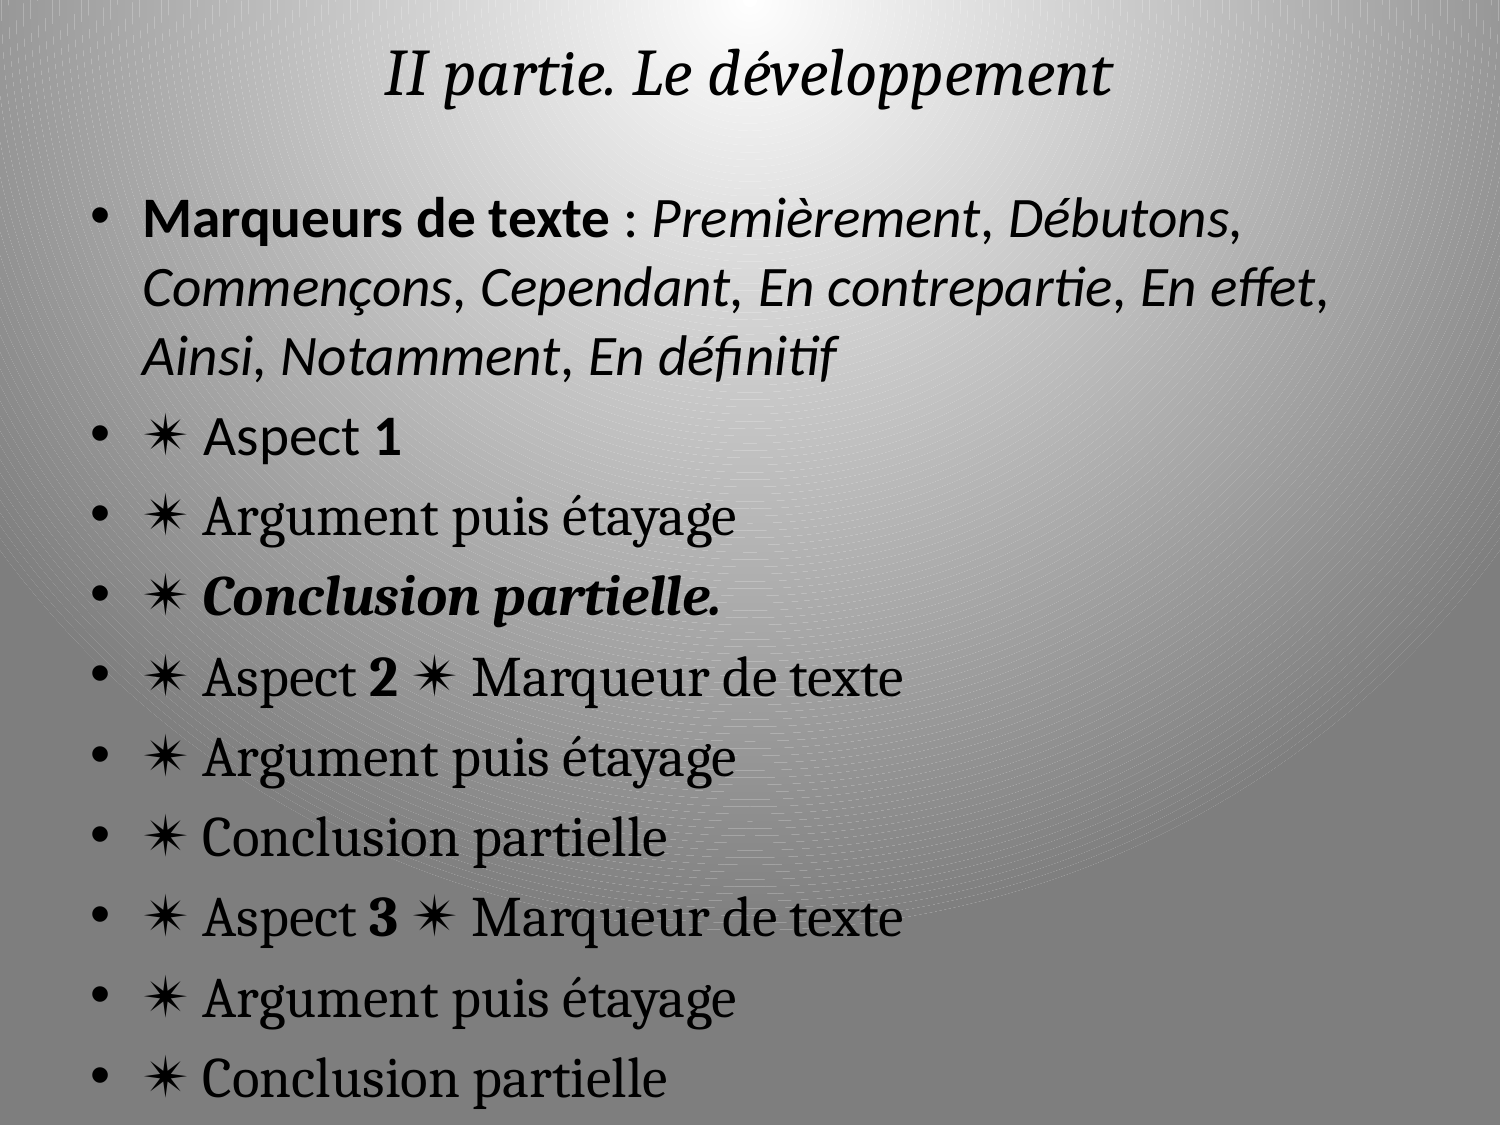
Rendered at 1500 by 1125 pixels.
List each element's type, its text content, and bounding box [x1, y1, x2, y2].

title II partie. Le développement [75, 0, 1425, 138]
list Marqueurs de texte : Premièrement, Débutons, Commençons, Cependant, En contrepartie, En effet, Ainsi, Notamment, En définitif ✴ Aspect 1 ✴ Argument puis étayage ✴ Conclusion partielle. ✴ Aspect 2 ✴ Marqueur de texte ✴ Argument puis étayage ✴ Conclusion partielle ✴ Aspect 3 ✴ Marqueur de texte ✴ Argument puis étayage ✴ Conclusion partielle [75, 172, 1425, 1125]
